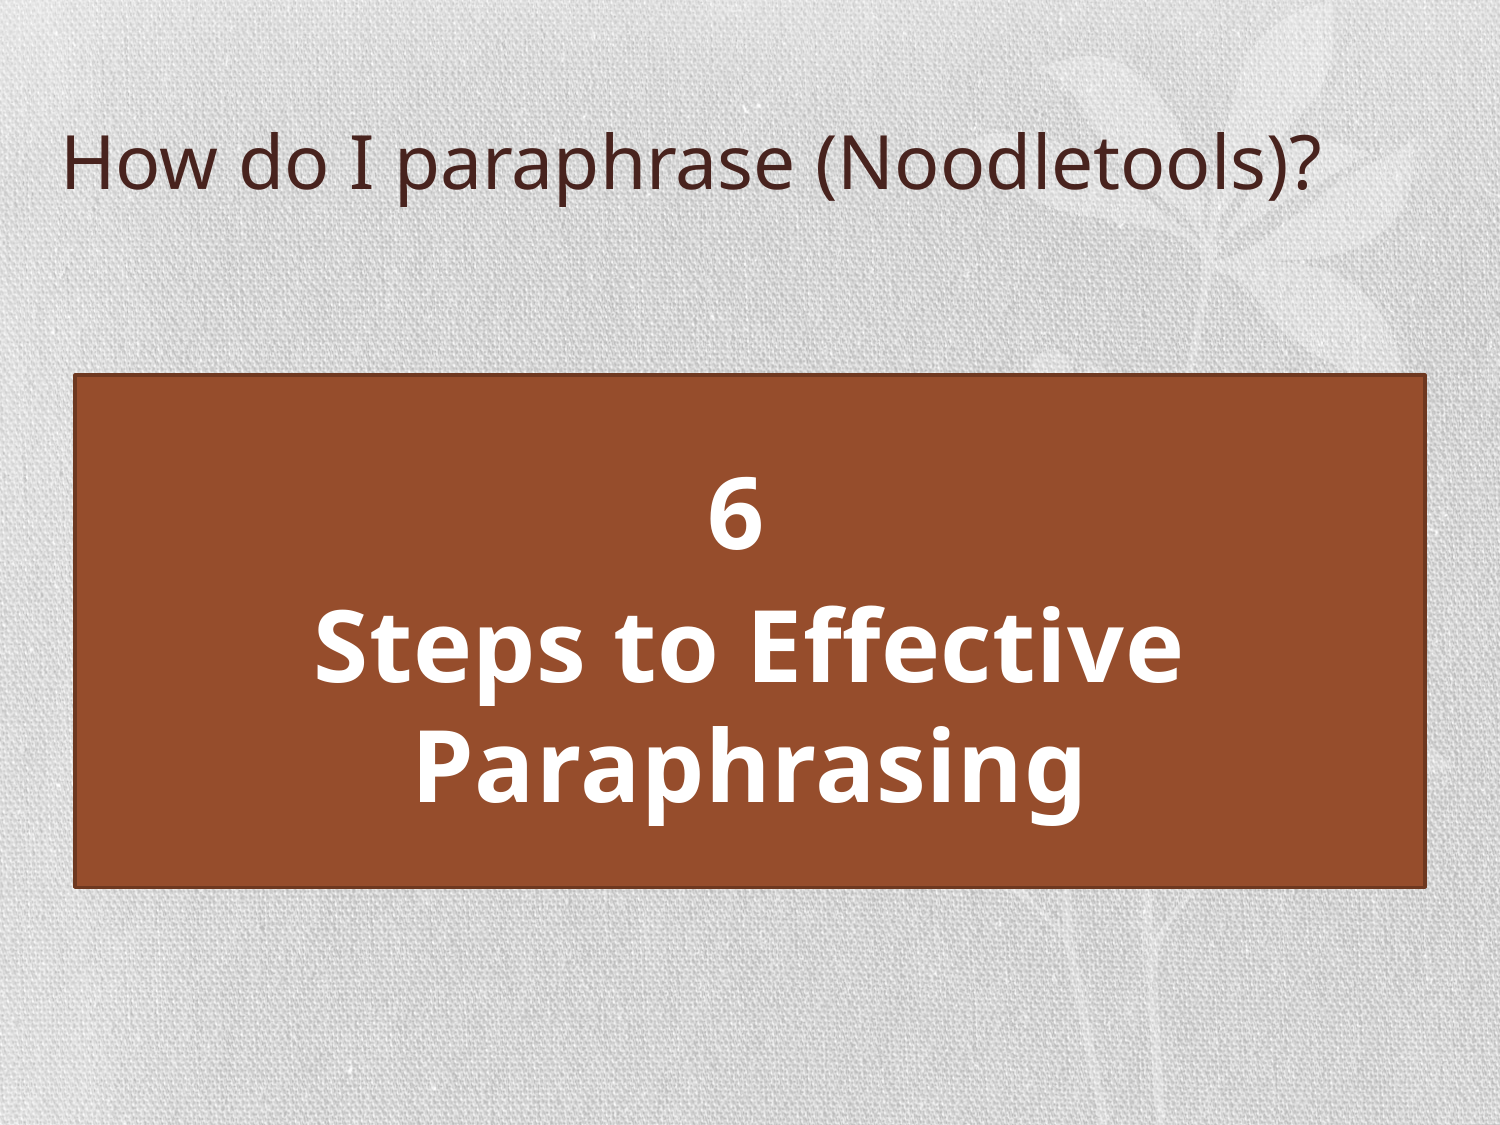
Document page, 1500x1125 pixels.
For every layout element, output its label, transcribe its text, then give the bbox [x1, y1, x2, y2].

list 6 Steps to Effective Paraphrasing [73, 373, 1427, 889]
title How do I paraphrase (Noodletools)? [45, 37, 1455, 213]
